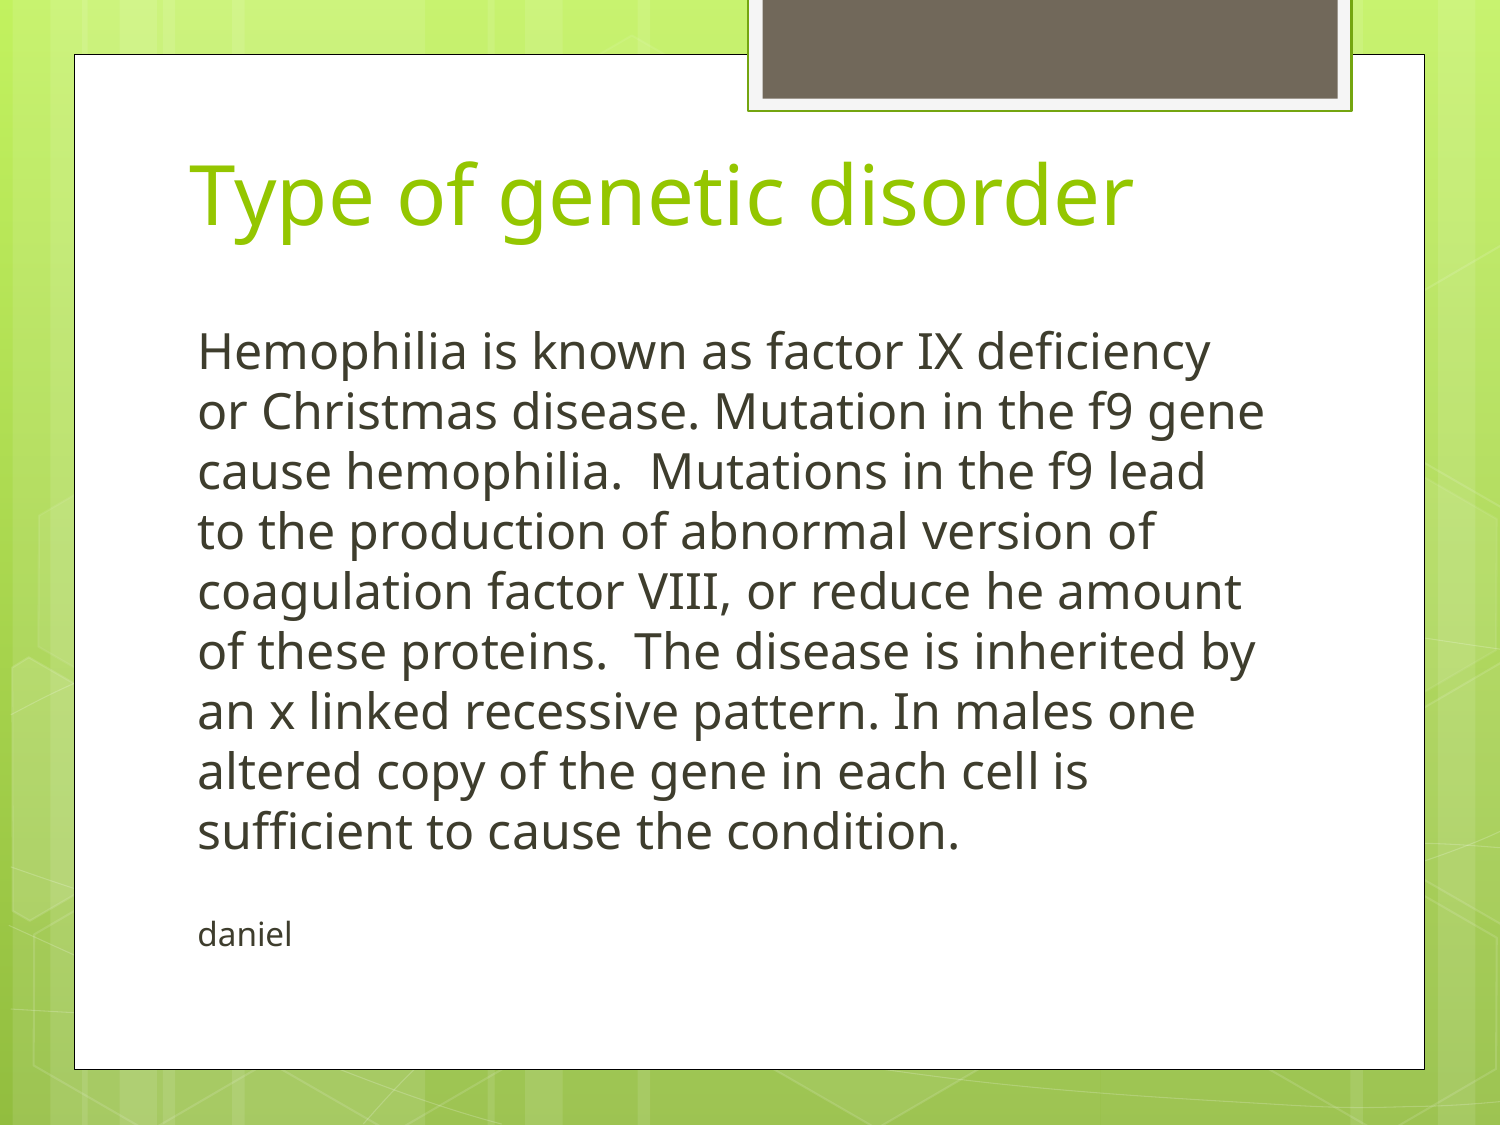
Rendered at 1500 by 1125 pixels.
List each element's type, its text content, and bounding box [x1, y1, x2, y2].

list Hemophilia is known as factor IX deficiency or Christmas disease. Mutation in the f9 gene cause hemophilia. Mutations in the f9 lead to the production of abnormal version of coagulation factor VIII, or reduce he amount of these proteins. The disease is inherited by an x linked recessive pattern. In males one altered copy of the gene in each cell is sufficient to cause the condition. daniel [171, 312, 1283, 1025]
title Type of genetic disorder [174, 62, 1328, 250]
